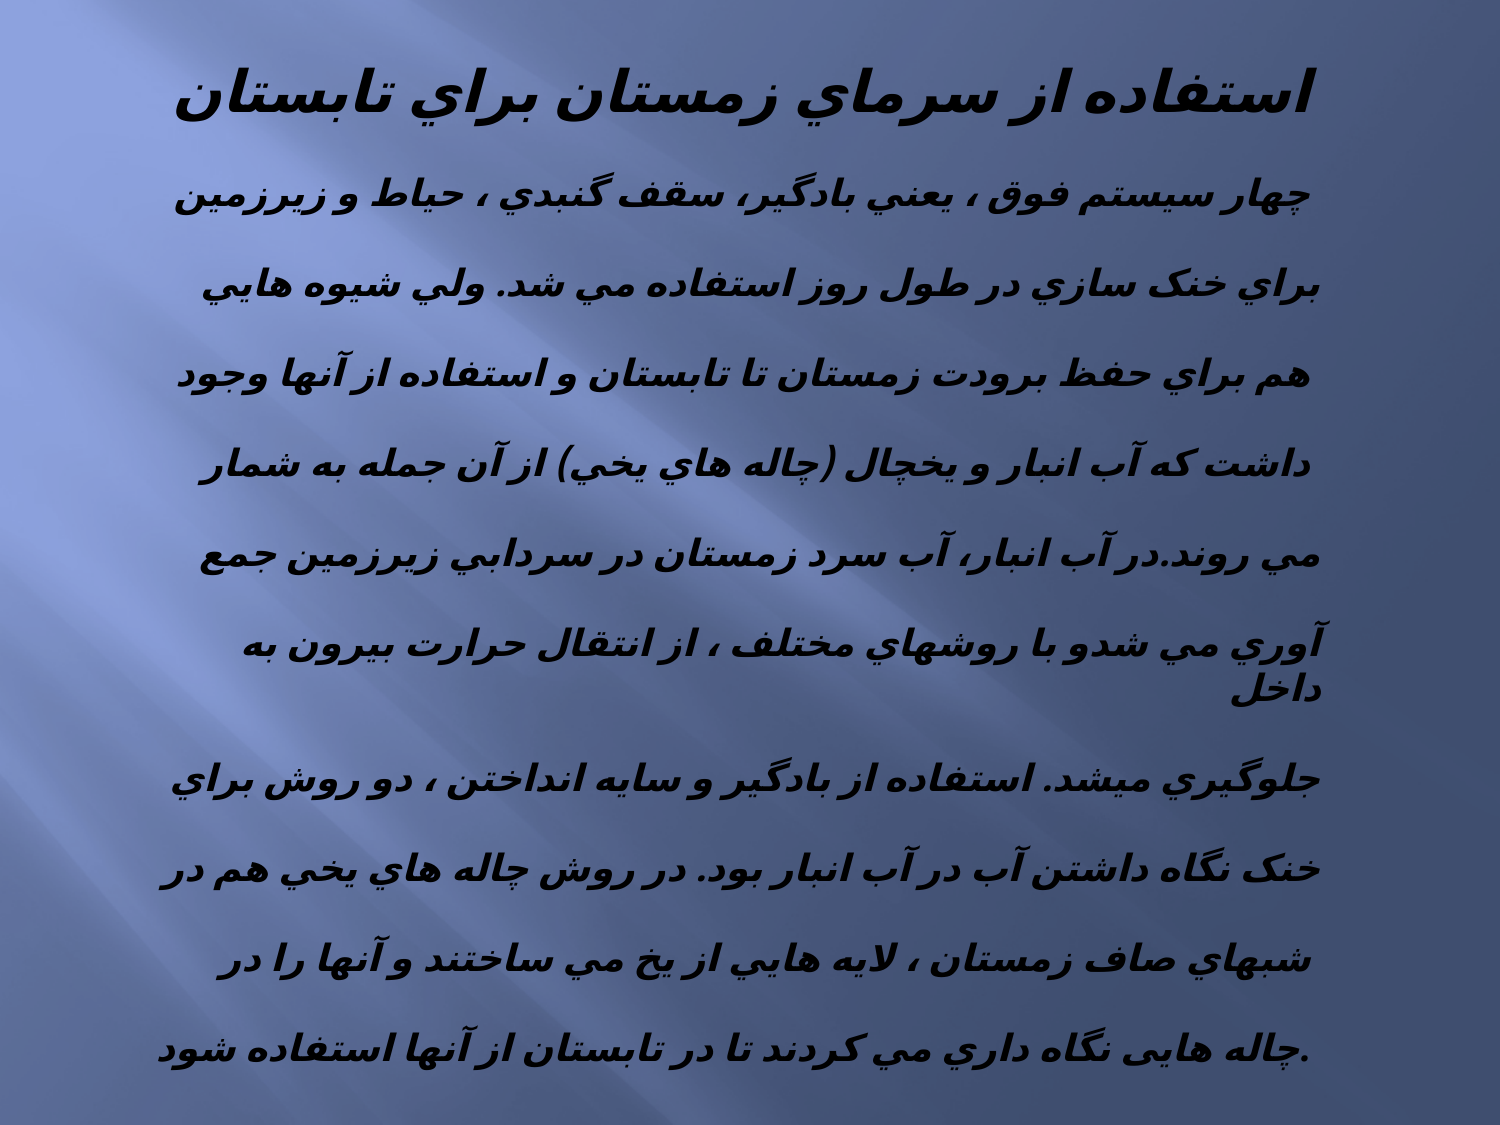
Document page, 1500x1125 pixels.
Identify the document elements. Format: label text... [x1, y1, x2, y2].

text_box استفاده از سرماي زمستان براي تابستان چهار سيستم فوق ، يعني بادگير، سقف گنبدي ، حياط و زيرزمين براي خنک سازي در طول روز استفاده مي شد. ولي شيوه هايي هم براي حفظ برودت زمستان تا تابستان و استفاده از آنها وجود داشت که آب انبار و يخچال (چاله هاي يخي) از آن جمله به شمار مي روند.در آب انبار، آب سرد زمستان در سردابي زيرزمين جمع آوري مي شدو با روشهاي مختلف ، از انتقال حرارت بيرون به داخل جلوگيري ميشد. استفاده از بادگير و سايه انداختن ، دو روش براي خنک نگاه داشتن آب در آب انبار بود. در روش چاله هاي يخي هم در شبهاي صاف زمستان ، لايه هايي از يخ مي ساختند و آنها را در چاله هایی نگاه داري مي کردند تا در تابستان از آنها استفاده شود. [128, 46, 1336, 1077]
